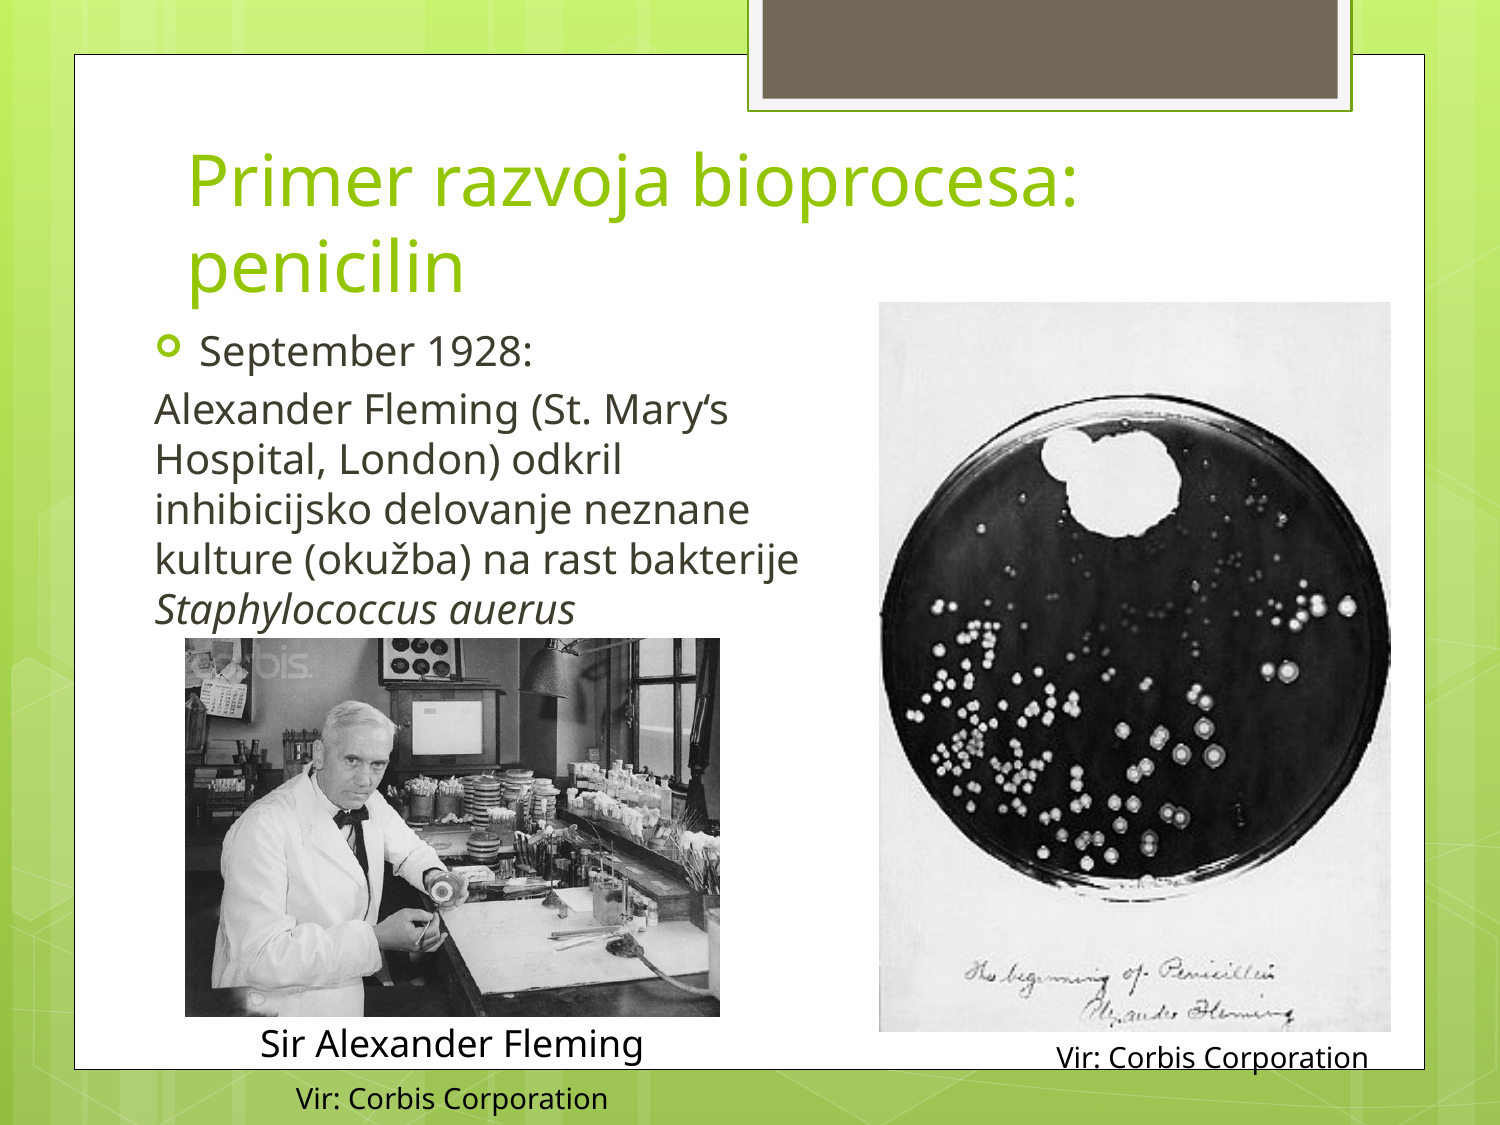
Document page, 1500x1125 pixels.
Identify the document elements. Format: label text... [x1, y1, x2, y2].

title Primer razvoja bioprocesa: penicilin [171, 126, 1324, 315]
picture [879, 302, 1391, 1033]
text_box Vir: Corbis Corporation [1041, 1042, 1385, 1082]
picture [185, 638, 720, 1018]
text_box Sir Alexander Fleming [245, 1027, 660, 1073]
list September 1928: Alexander Fleming (St. Mary‘s Hospital, London) odkril inhibicijsko delovanje neznane kulture (okužba) na rast bakterije Staphylococcus auerus [128, 316, 832, 893]
text_box Vir: Corbis Corporation [280, 1073, 624, 1123]
